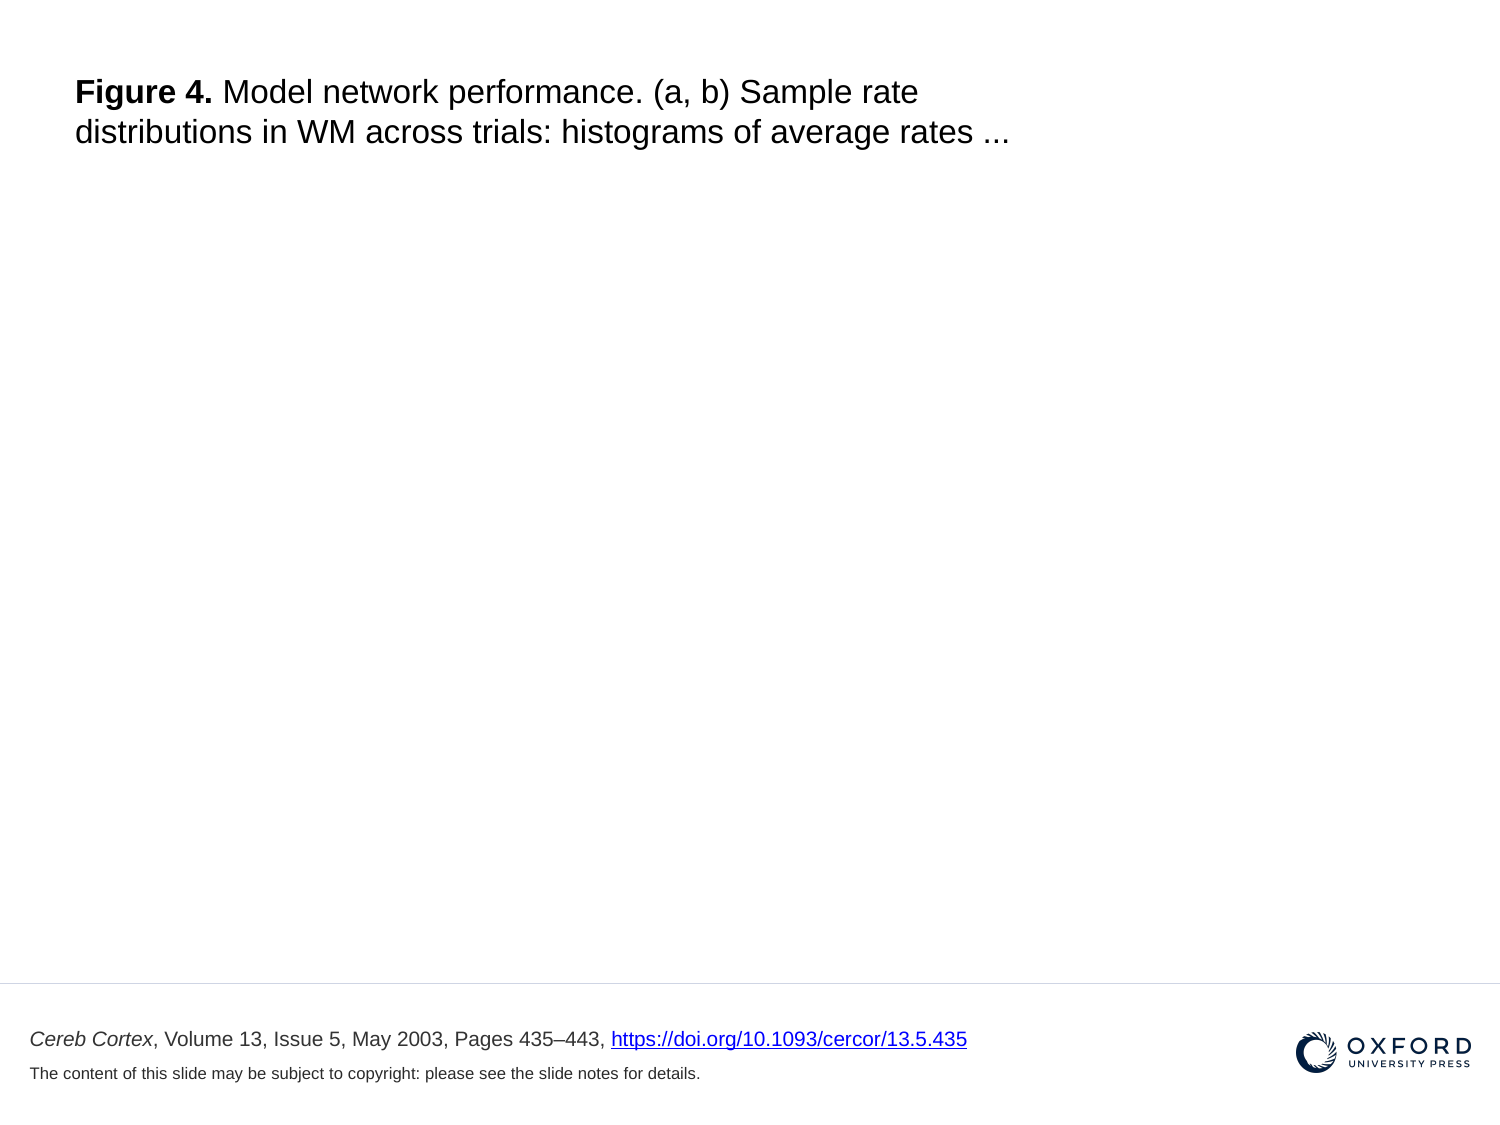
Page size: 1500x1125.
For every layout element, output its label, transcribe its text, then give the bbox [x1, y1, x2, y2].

picture [1296, 1032, 1471, 1073]
title Figure 4. Model network performance. (a, b) Sample rate distributions in WM across trials: histograms of average rates ... [75, 69, 1078, 171]
footer Cereb Cortex, Volume 13, Issue 5, May 2003, Pages 435–443, https://doi.org/10.1093/cercor/13.5.435 The content of this slide may be subject to copyright: please see the slide notes for details. [0, 983, 1260, 1125]
